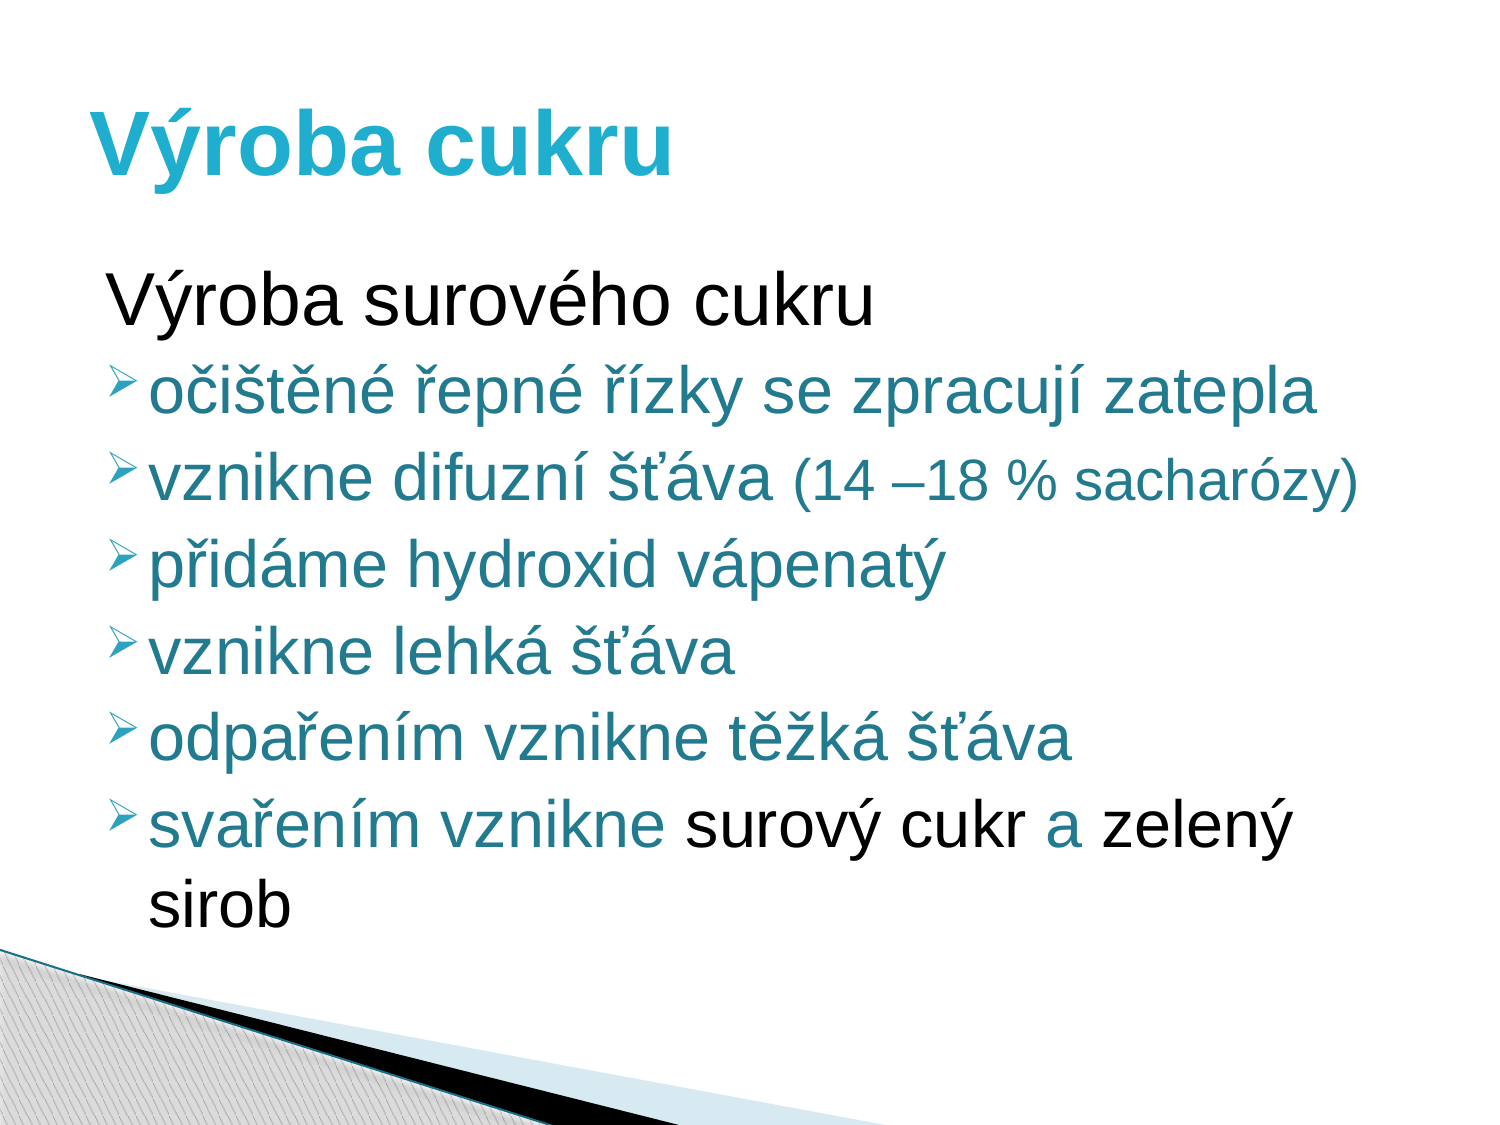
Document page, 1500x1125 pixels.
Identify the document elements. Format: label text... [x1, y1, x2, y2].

list Výroba surového cukru očištěné řepné řízky se zpracují zatepla vznikne difuzní šťáva (14 –18 % sacharózy) přidáme hydroxid vápenatý vznikne lehká šťáva odpařením vznikne těžká šťáva svařením vznikne surový cukr a zelený sirob [74, 242, 1426, 986]
title Výroba cukru [75, 45, 1425, 233]
